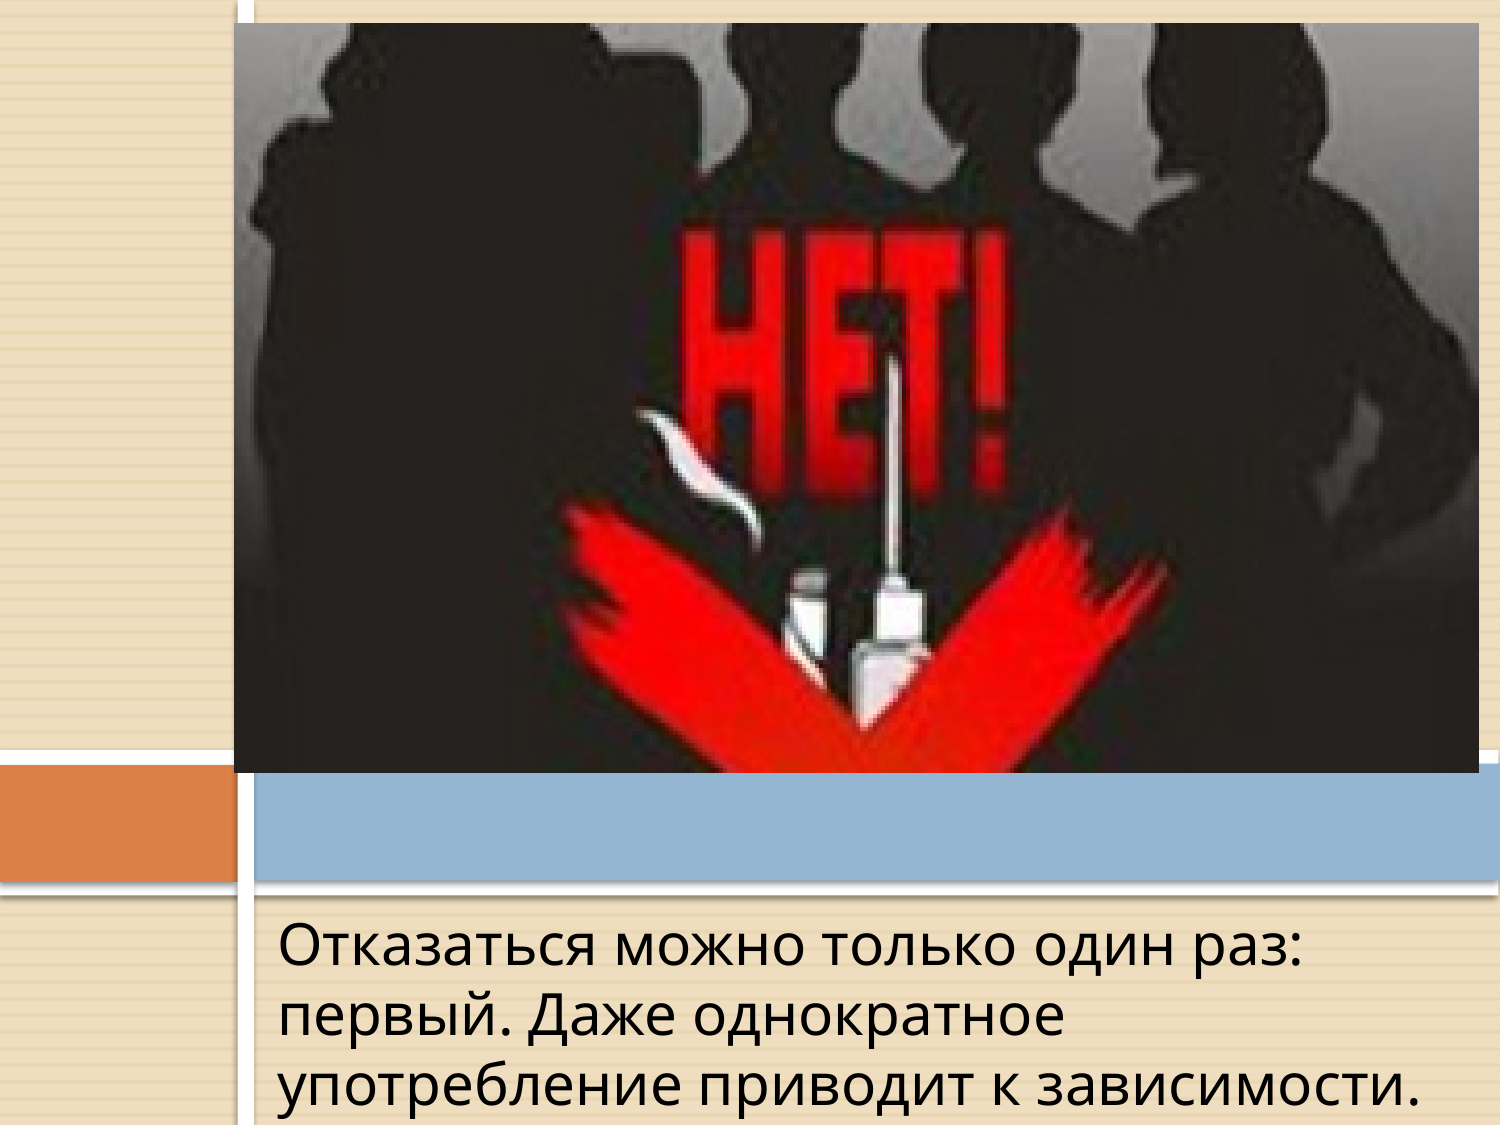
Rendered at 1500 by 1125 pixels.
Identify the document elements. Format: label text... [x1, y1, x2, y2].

list Отказаться можно только один раз: первый. Даже однократное употребление приводит к зависимости. [262, 900, 1463, 1013]
picture [234, 23, 1479, 774]
